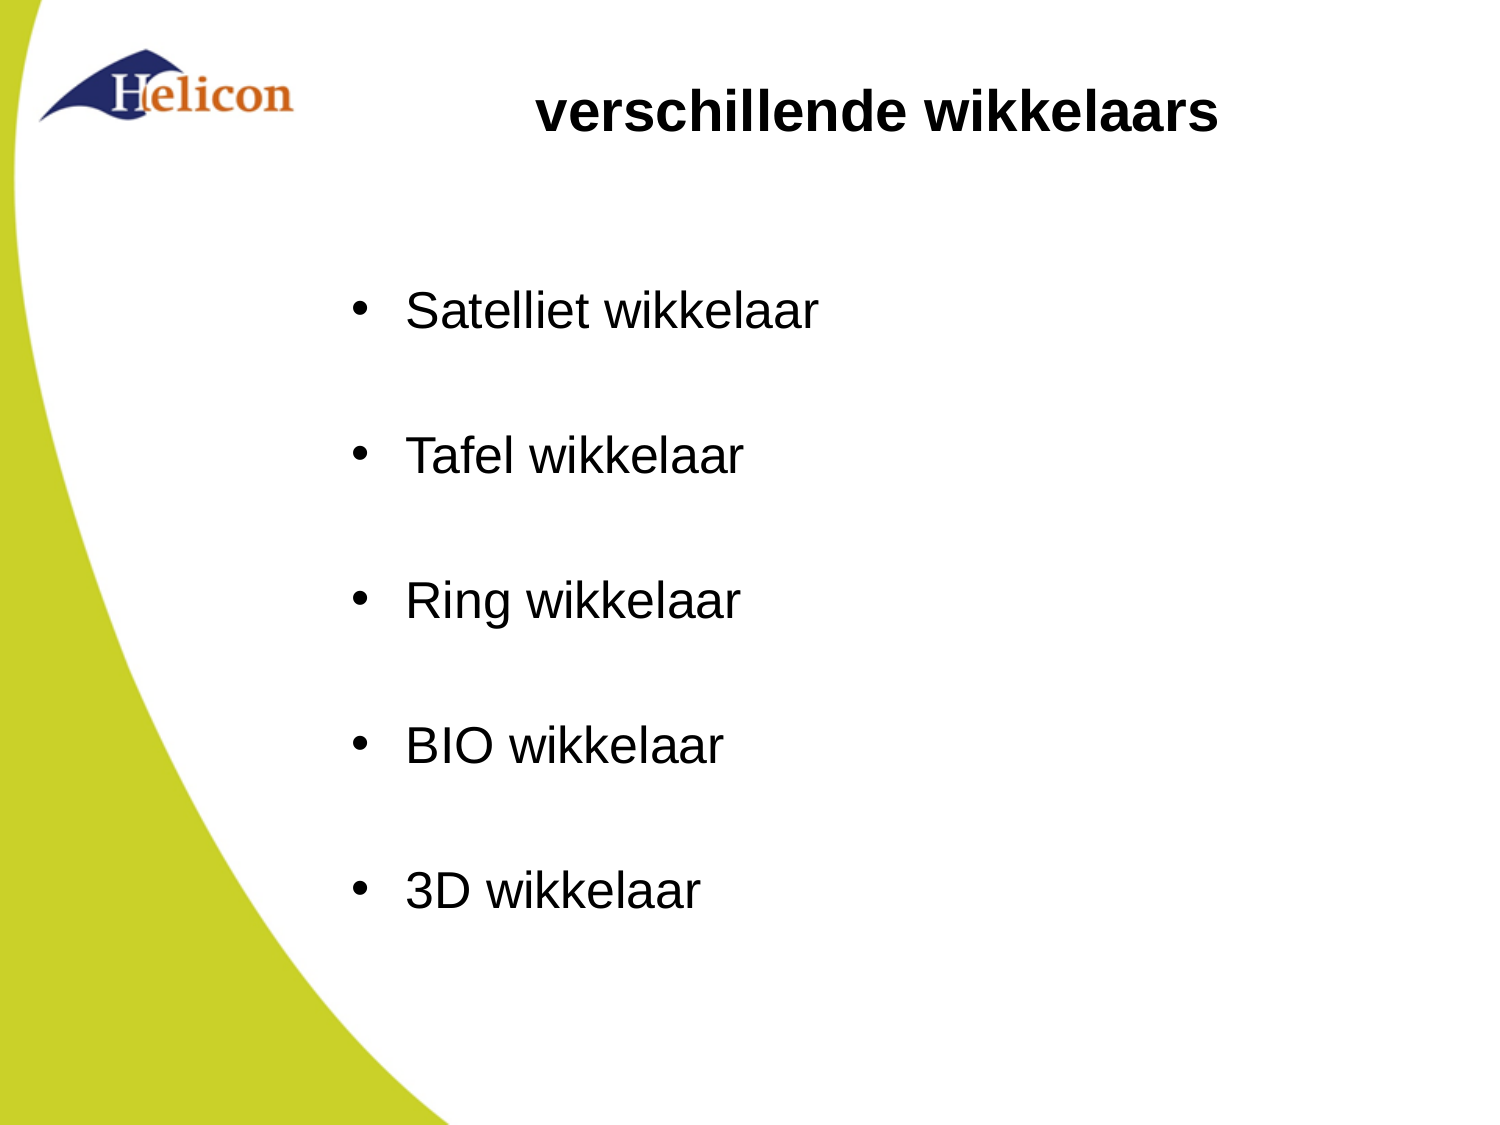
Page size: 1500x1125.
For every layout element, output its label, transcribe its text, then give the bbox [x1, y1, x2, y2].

picture [0, 0, 1500, 1125]
title verschillende wikkelaars [324, 54, 1415, 161]
list Satelliet wikkelaar Tafel wikkelaar Ring wikkelaar BIO wikkelaar 3D wikkelaar [336, 196, 1425, 1005]
